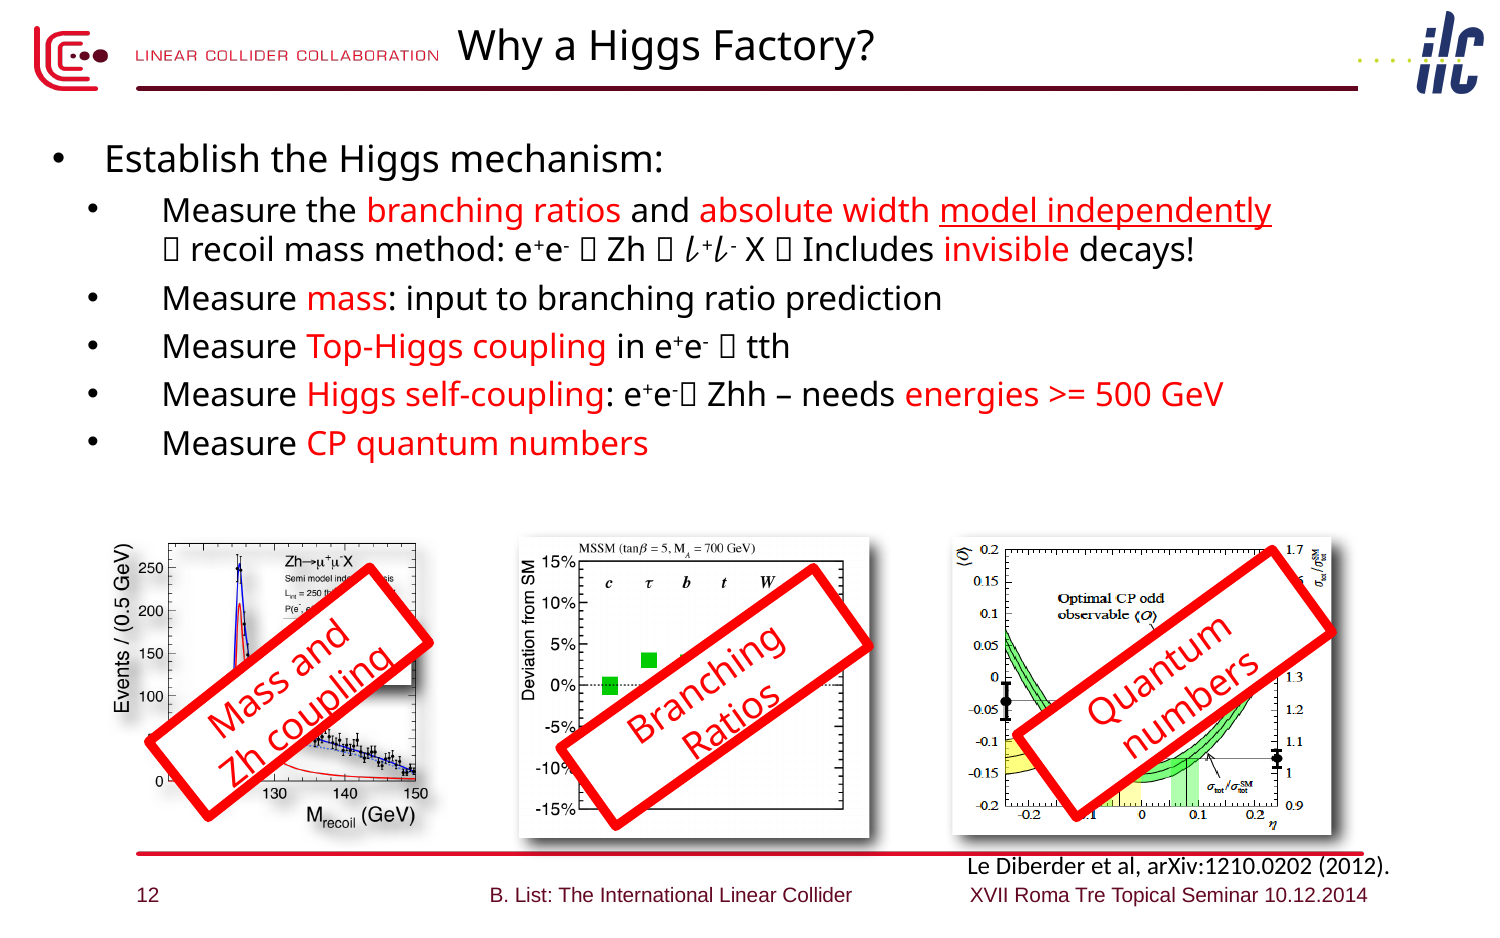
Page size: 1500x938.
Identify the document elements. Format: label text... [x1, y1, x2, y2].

picture [34, 11, 1484, 134]
slide_number 12 [135, 880, 487, 907]
text_box Le Diberder et al, arXiv:1210.0202 (2012). [952, 841, 1470, 887]
picture [952, 537, 1332, 853]
picture [108, 537, 430, 830]
list Establish the Higgs mechanism: Measure the branching ratios and absolute width model independently  recoil mass method: e+e-  Zh  𝓁+𝓁- X  Includes invisible decays! Measure mass: input to branching ratio prediction Measure Top-Higgs coupling in e+e-  tth Measure Higgs self-coupling: e+e- Zhh – needs energies >= 500 GeV Measure CP quantum numbers [51, 134, 1478, 866]
title Why a Higgs Factory? [456, 18, 1332, 88]
picture [518, 537, 870, 839]
